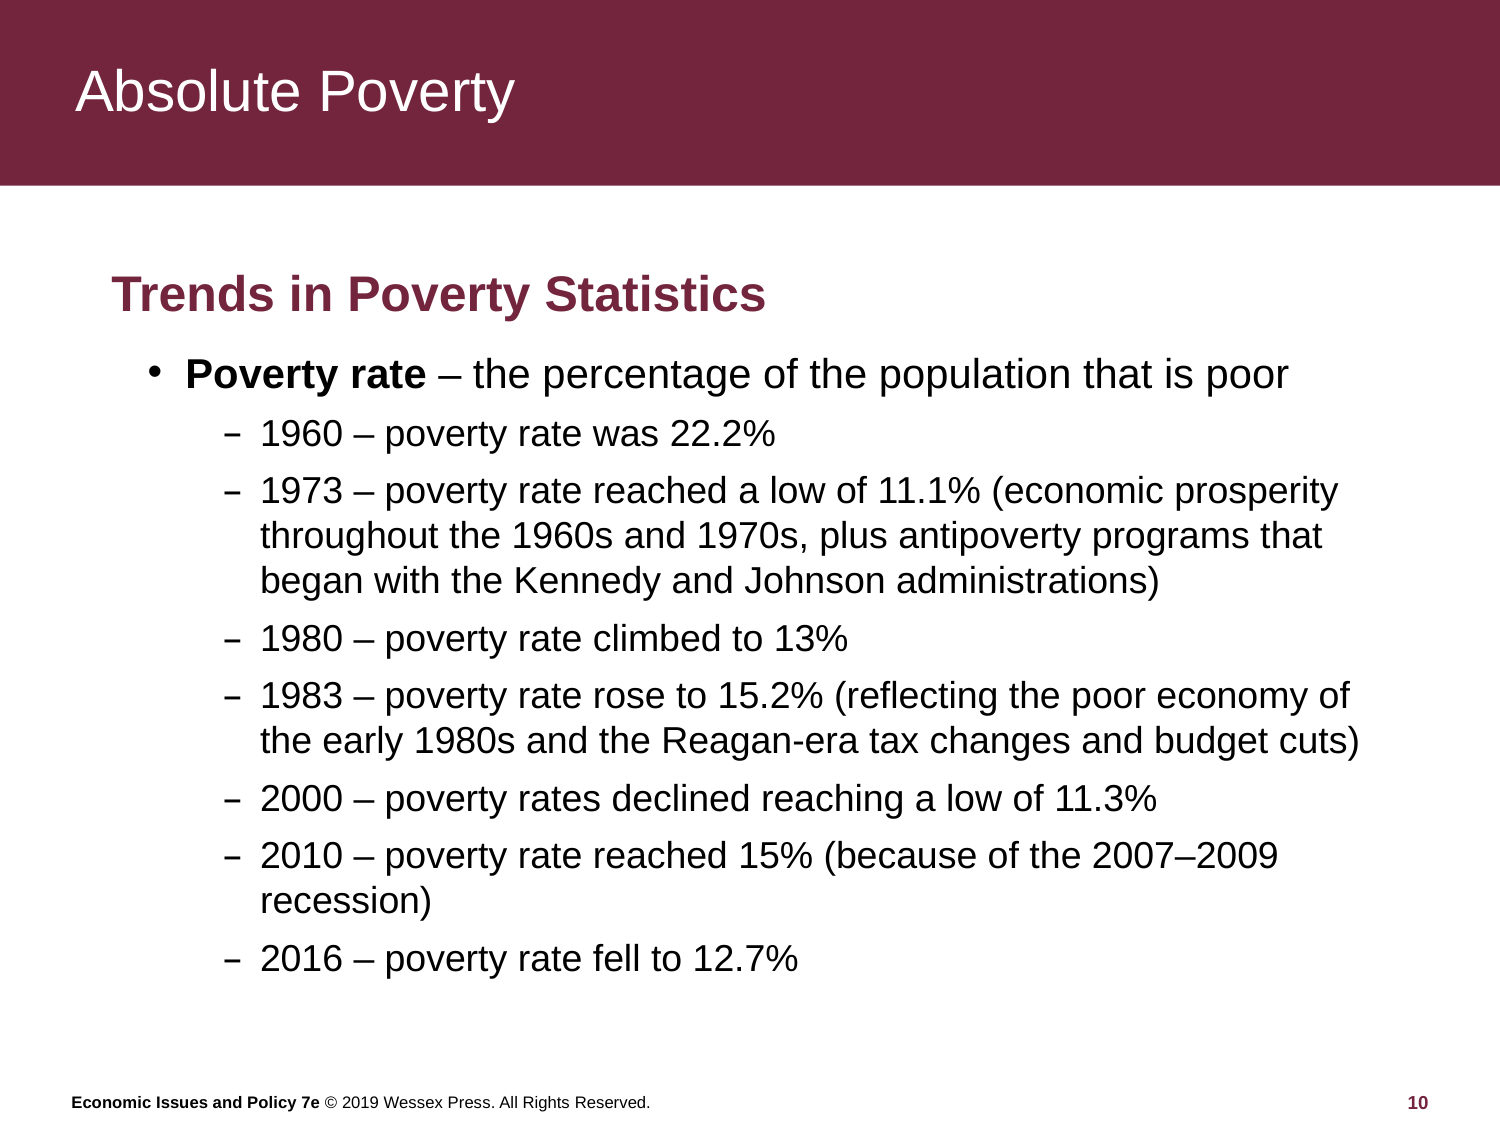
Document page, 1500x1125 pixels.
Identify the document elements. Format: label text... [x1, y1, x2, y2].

list Trends in Poverty Statistics Poverty rate – the percentage of the population that is poor 1960 – poverty rate was 22.2% 1973 – poverty rate reached a low of 11.1% (economic prosperity throughout the 1960s and 1970s, plus antipoverty programs that began with the Kennedy and Johnson administrations) 1980 – poverty rate climbed to 13% 1983 – poverty rate rose to 15.2% (reflecting the poor economy of the early 1980s and the Reagan-era tax changes and budget cuts) 2000 – poverty rates declined reaching a low of 11.3% 2010 – poverty rate reached 15% (because of the 2007–2009 recession) 2016 – poverty rate fell to 12.7% [109, 261, 1392, 1014]
title Absolute Poverty [0, 0, 1500, 186]
